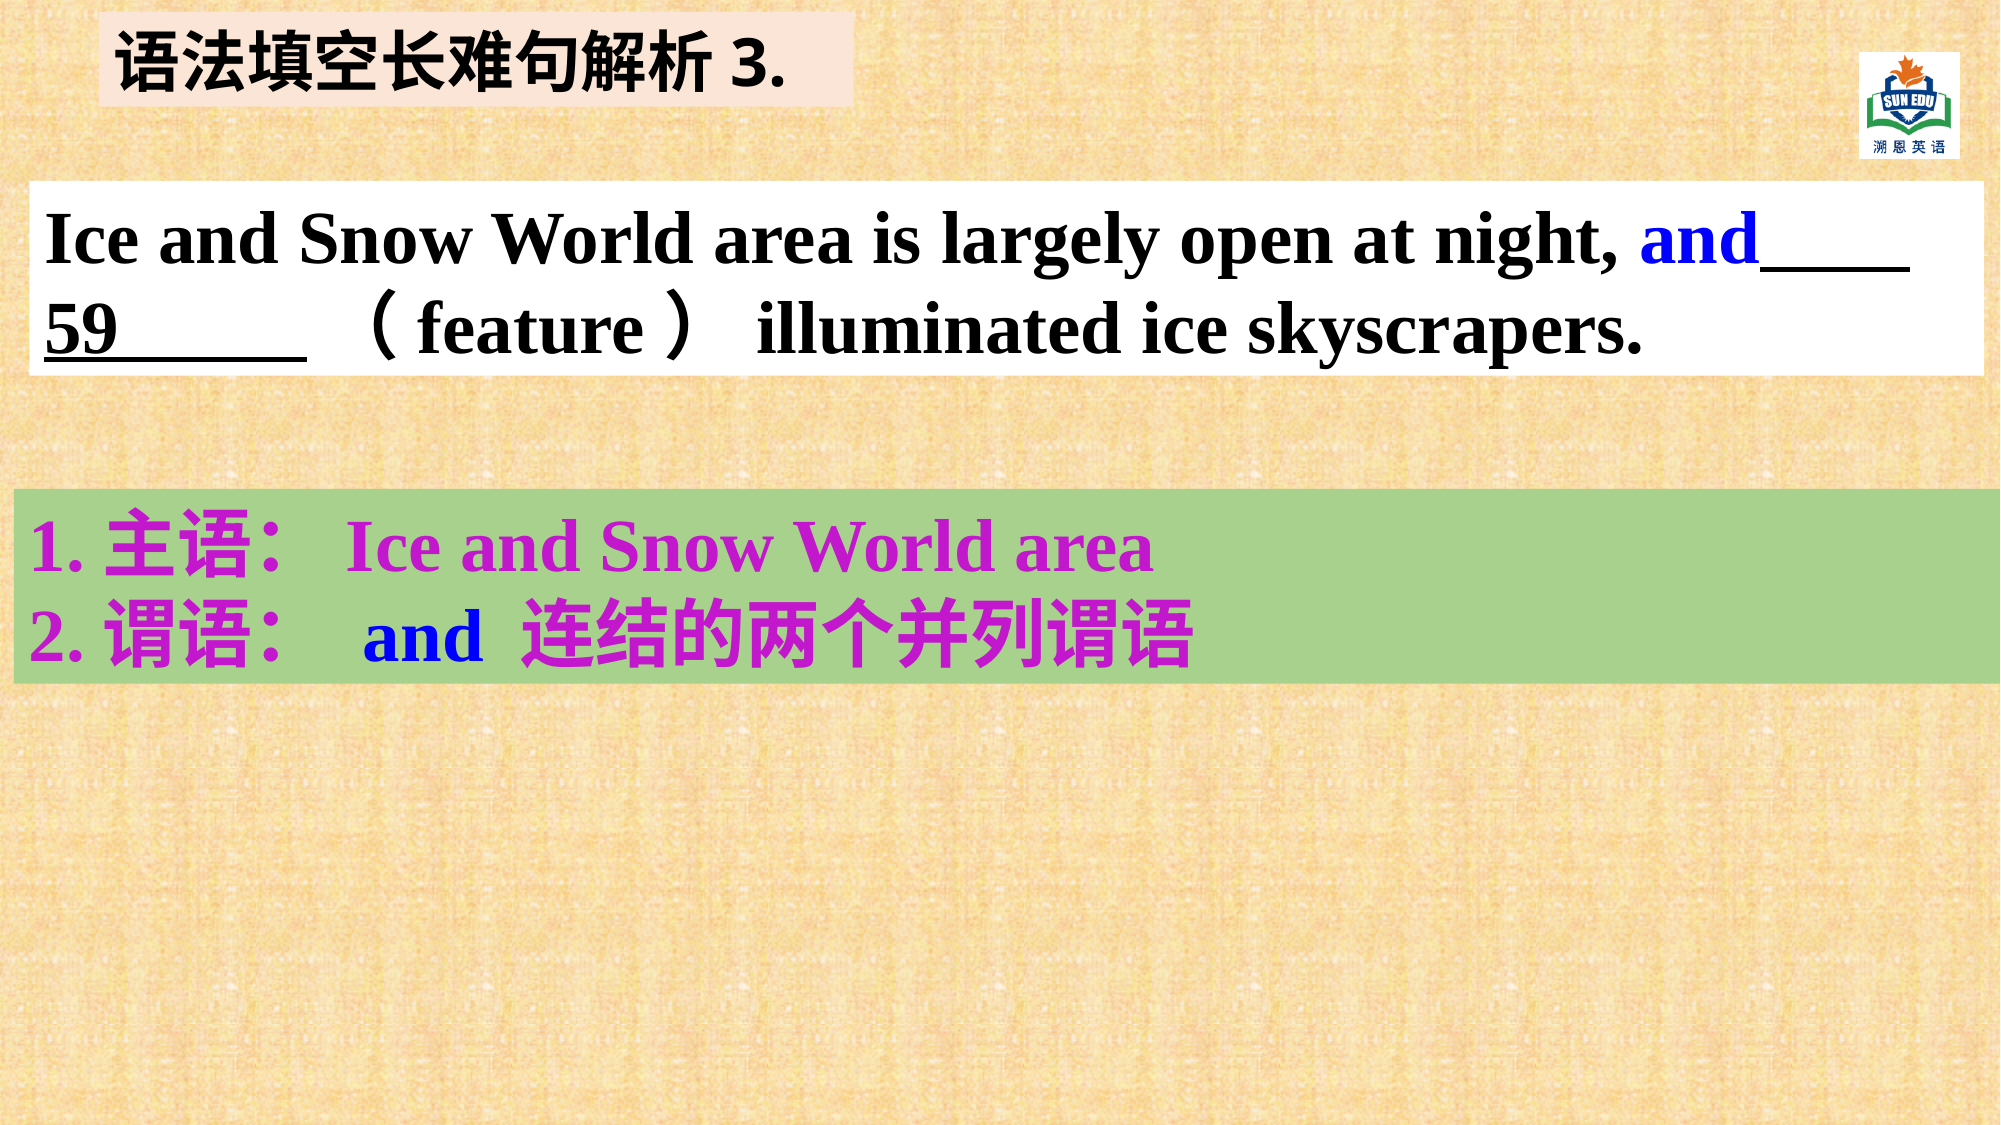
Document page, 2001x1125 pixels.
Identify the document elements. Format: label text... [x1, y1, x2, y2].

text_box 1.主语：Ice and Snow World area 2.谓语： and 连结的两个并列谓语 [13, 488, 2000, 684]
text_box Ice and Snow World area is largely open at night, and 59 （feature）illuminated ice skyscrapers. [29, 180, 1985, 376]
text_box 语法填空长难句解析3. [98, 11, 854, 107]
picture [0, 0, 2001, 1125]
